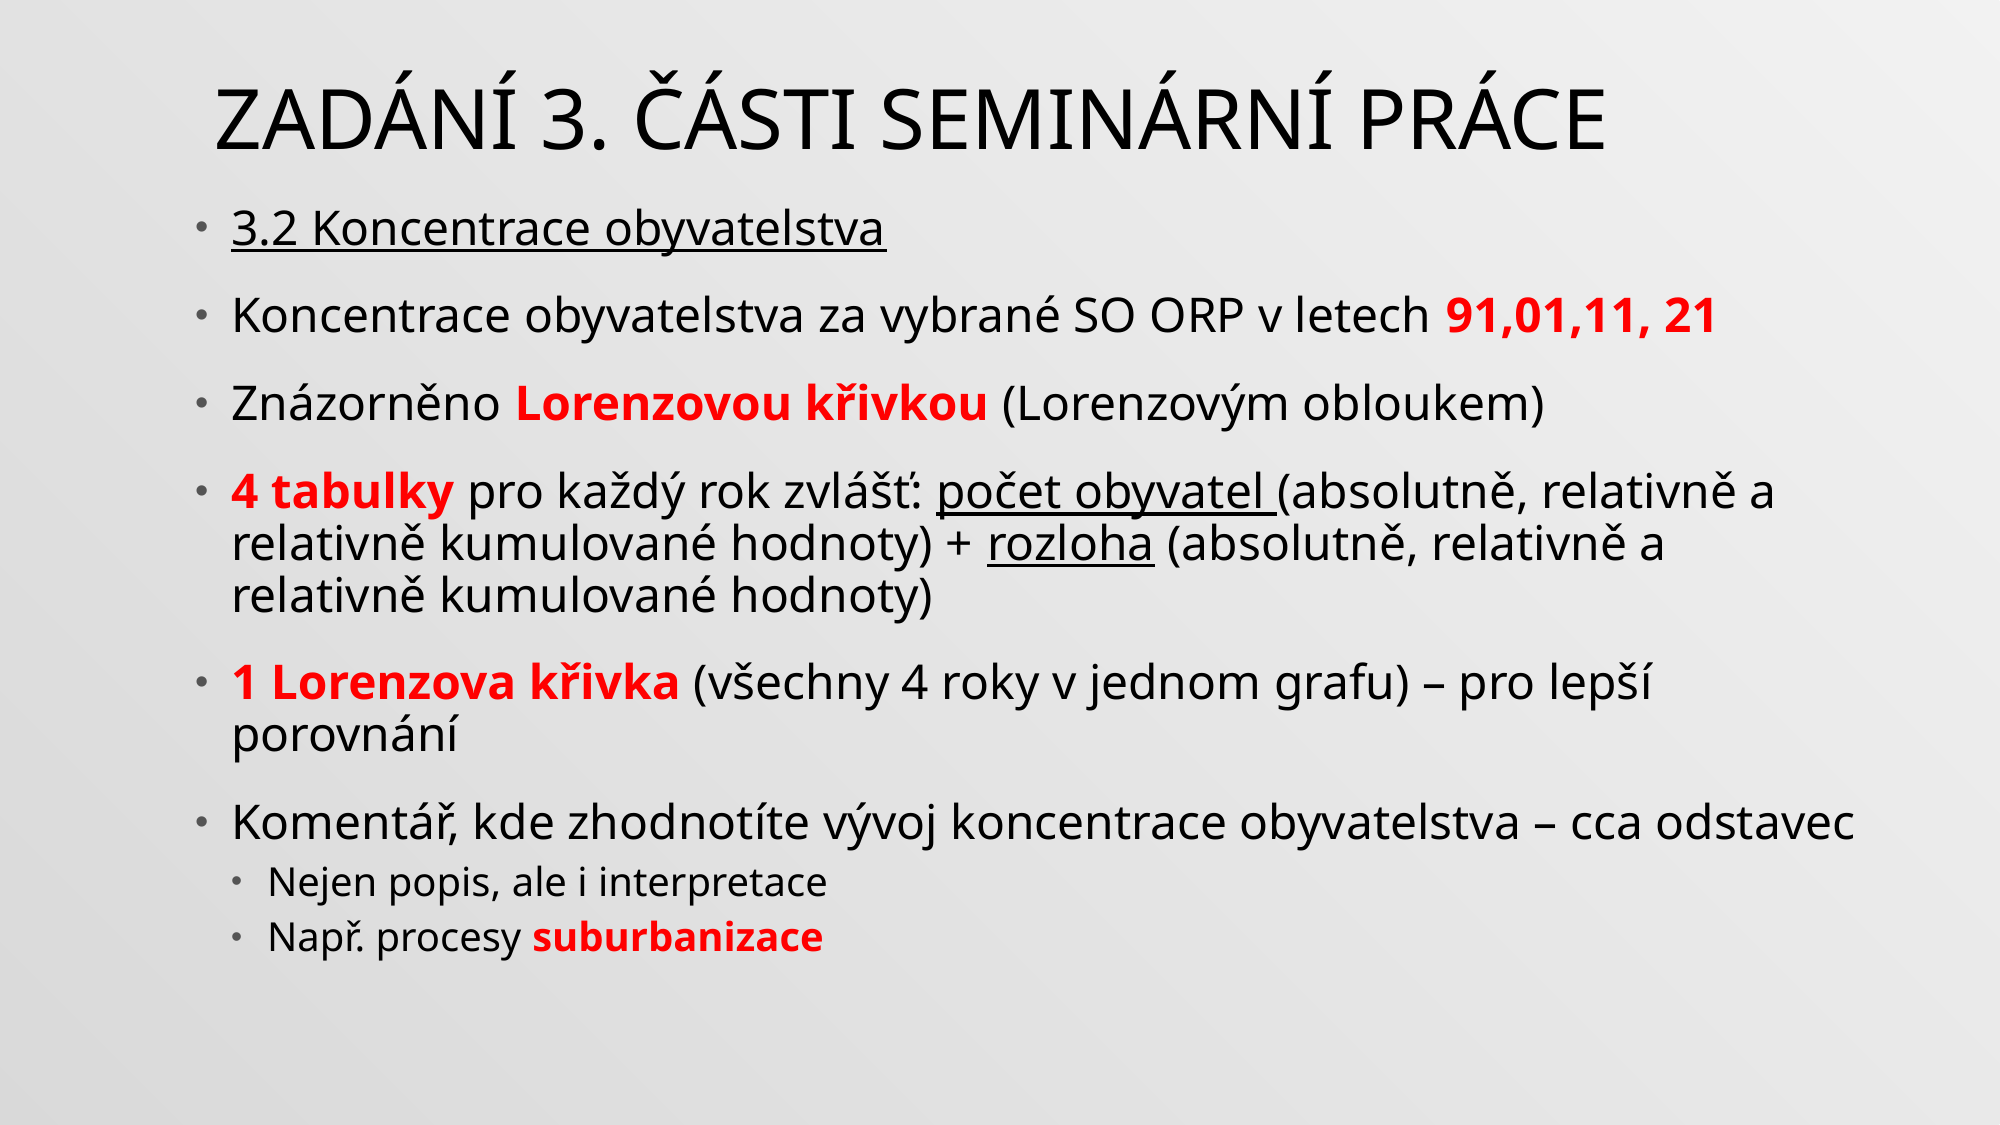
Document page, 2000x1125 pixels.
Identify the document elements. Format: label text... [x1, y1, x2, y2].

list 3.2 Koncentrace obyvatelstva Koncentrace obyvatelstva za vybrané SO ORP v letech 91,01,11, 21 Znázorněno Lorenzovou křivkou (Lorenzovým obloukem) 4 tabulky pro každý rok zvlášť: počet obyvatel (absolutně, relativně a relativně kumulované hodnoty) + rozloha (absolutně, relativně a relativně kumulované hodnoty) 1 Lorenzova křivka (všechny 4 roky v jednom grafu) – pro lepší porovnání Komentář, kde zhodnotíte vývoj koncentrace obyvatelstva – cca odstavec Nejen popis, ale i interpretace Např. procesy suburbanizace [172, 196, 1886, 1013]
title Zadání 3. části seminární práce [199, 49, 1800, 176]
